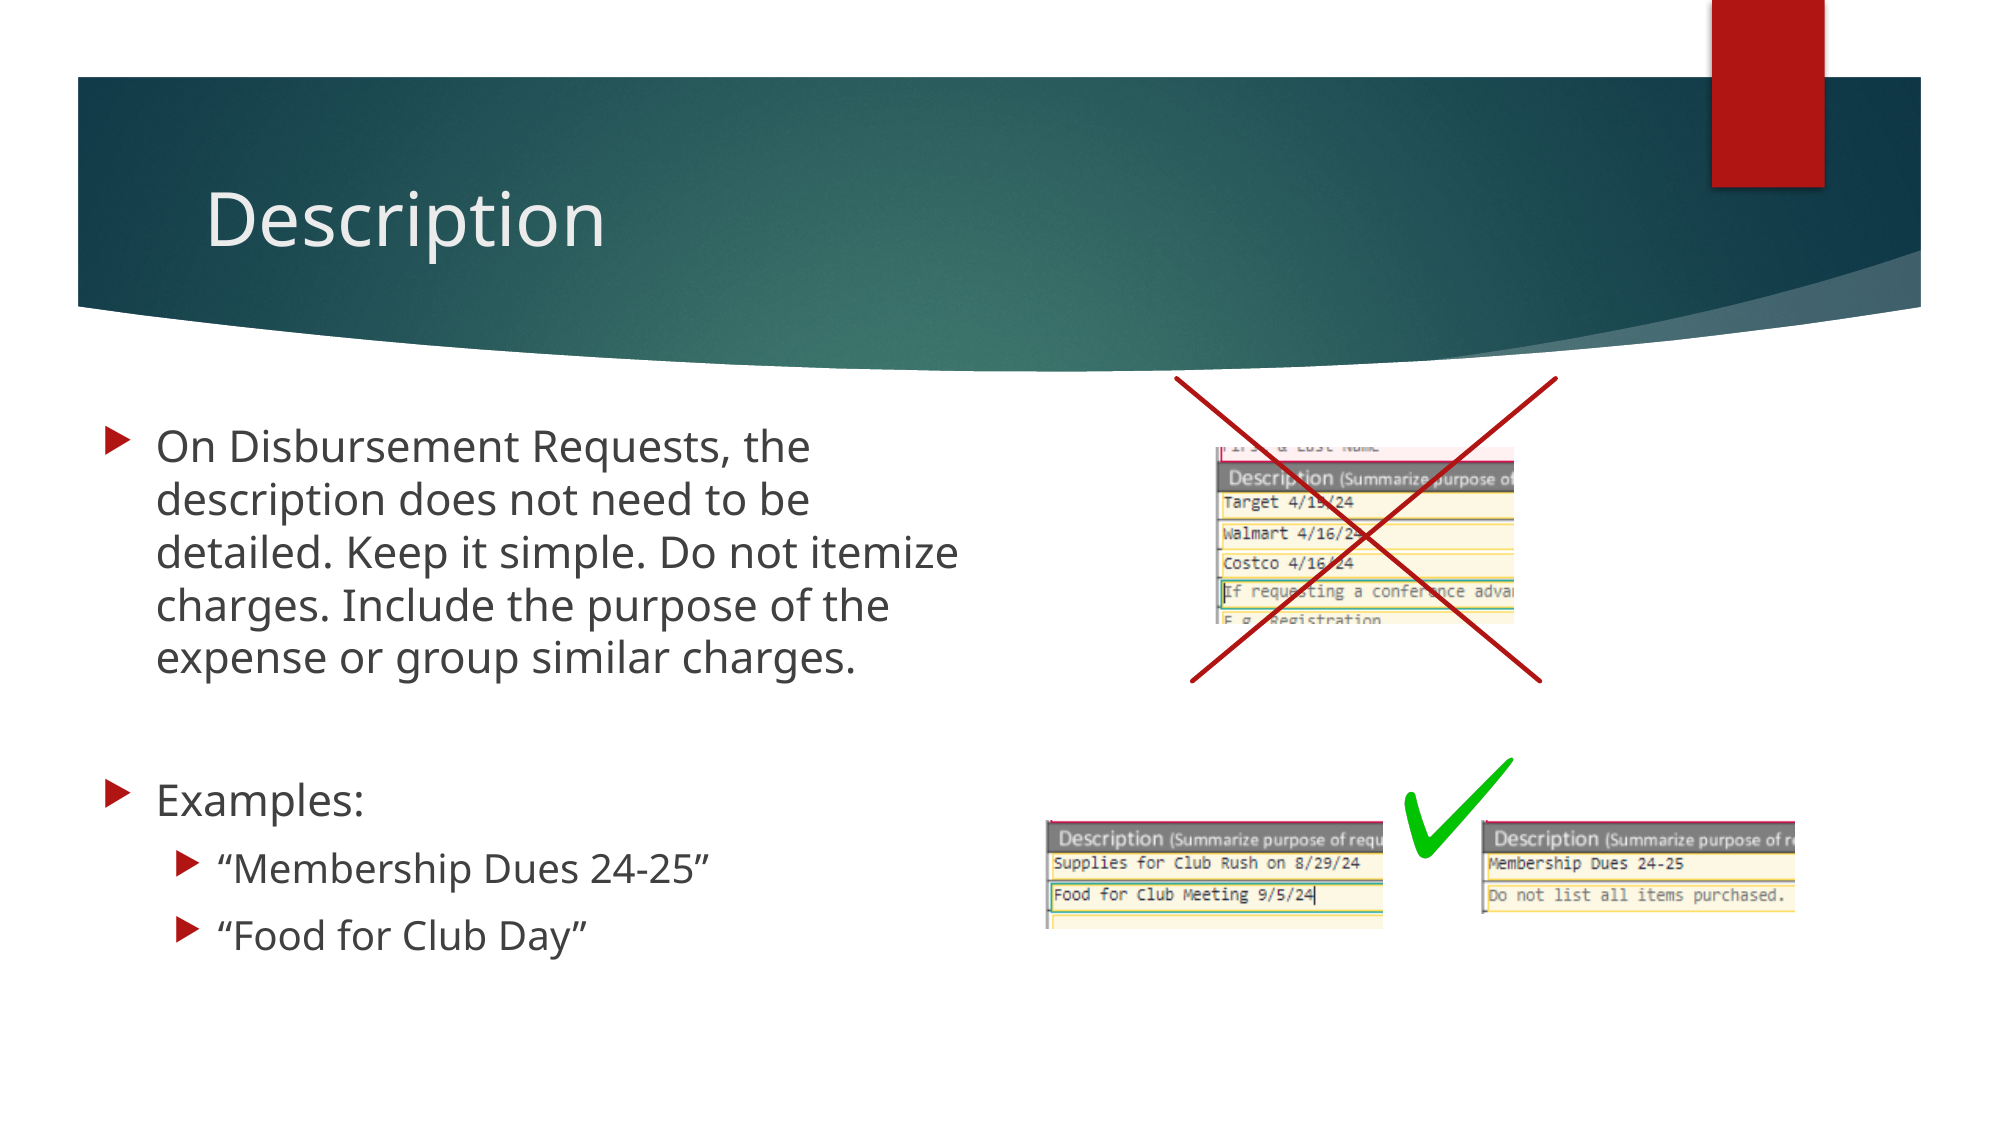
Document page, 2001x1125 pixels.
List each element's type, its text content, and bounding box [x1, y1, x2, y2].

list On Disbursement Requests, the description does not need to be detailed. Keep it simple. Do not itemize charges. Include the purpose of the expense or group similar charges. Examples: “Membership Dues 24-25” “Food for Club Day” [87, 411, 982, 972]
picture [1401, 749, 1795, 914]
picture [1043, 820, 1384, 929]
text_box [1176, 378, 1190, 682]
title Description [189, 158, 1638, 275]
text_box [1191, 378, 1556, 682]
